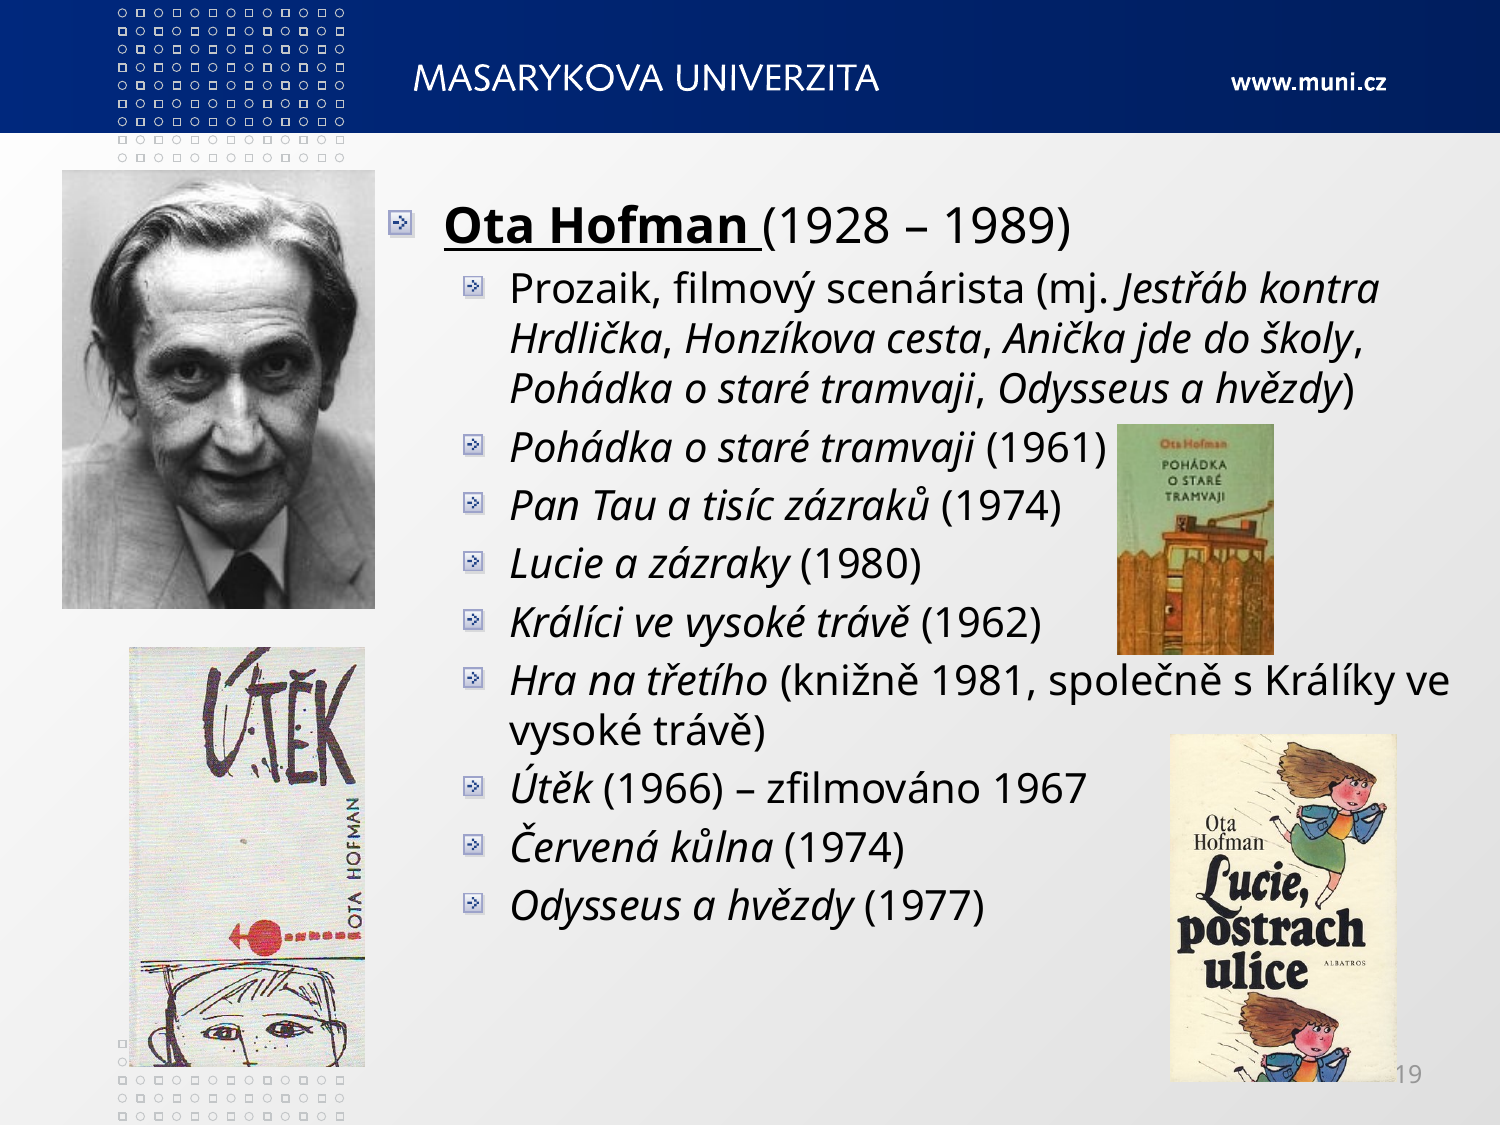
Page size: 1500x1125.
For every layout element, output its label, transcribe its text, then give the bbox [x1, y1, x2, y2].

slide_number 19 [1124, 1024, 1438, 1101]
picture [62, 170, 376, 609]
picture [1170, 734, 1398, 1082]
picture [129, 647, 365, 1067]
picture [1117, 424, 1275, 655]
list Ota Hofman (1928 – 1989) Prozaik, filmový scenárista (mj. Jestřáb kontra Hrdlička, Honzíkova cesta, Anička jde do školy, Pohádka o staré tramvaji, Odysseus a hvězdy) Pohádka o staré tramvaji (1961) Pan Tau a tisíc zázraků (1974) Lucie a zázraky (1980) Králíci ve vysoké trávě (1962) Hra na třetího (knižně 1981, společně s Králíky ve vysoké trávě) Útěk (1966) – zfilmováno 1967 Červená kůlna (1974) Odysseus a hvězdy (1977) [387, 193, 1474, 1011]
